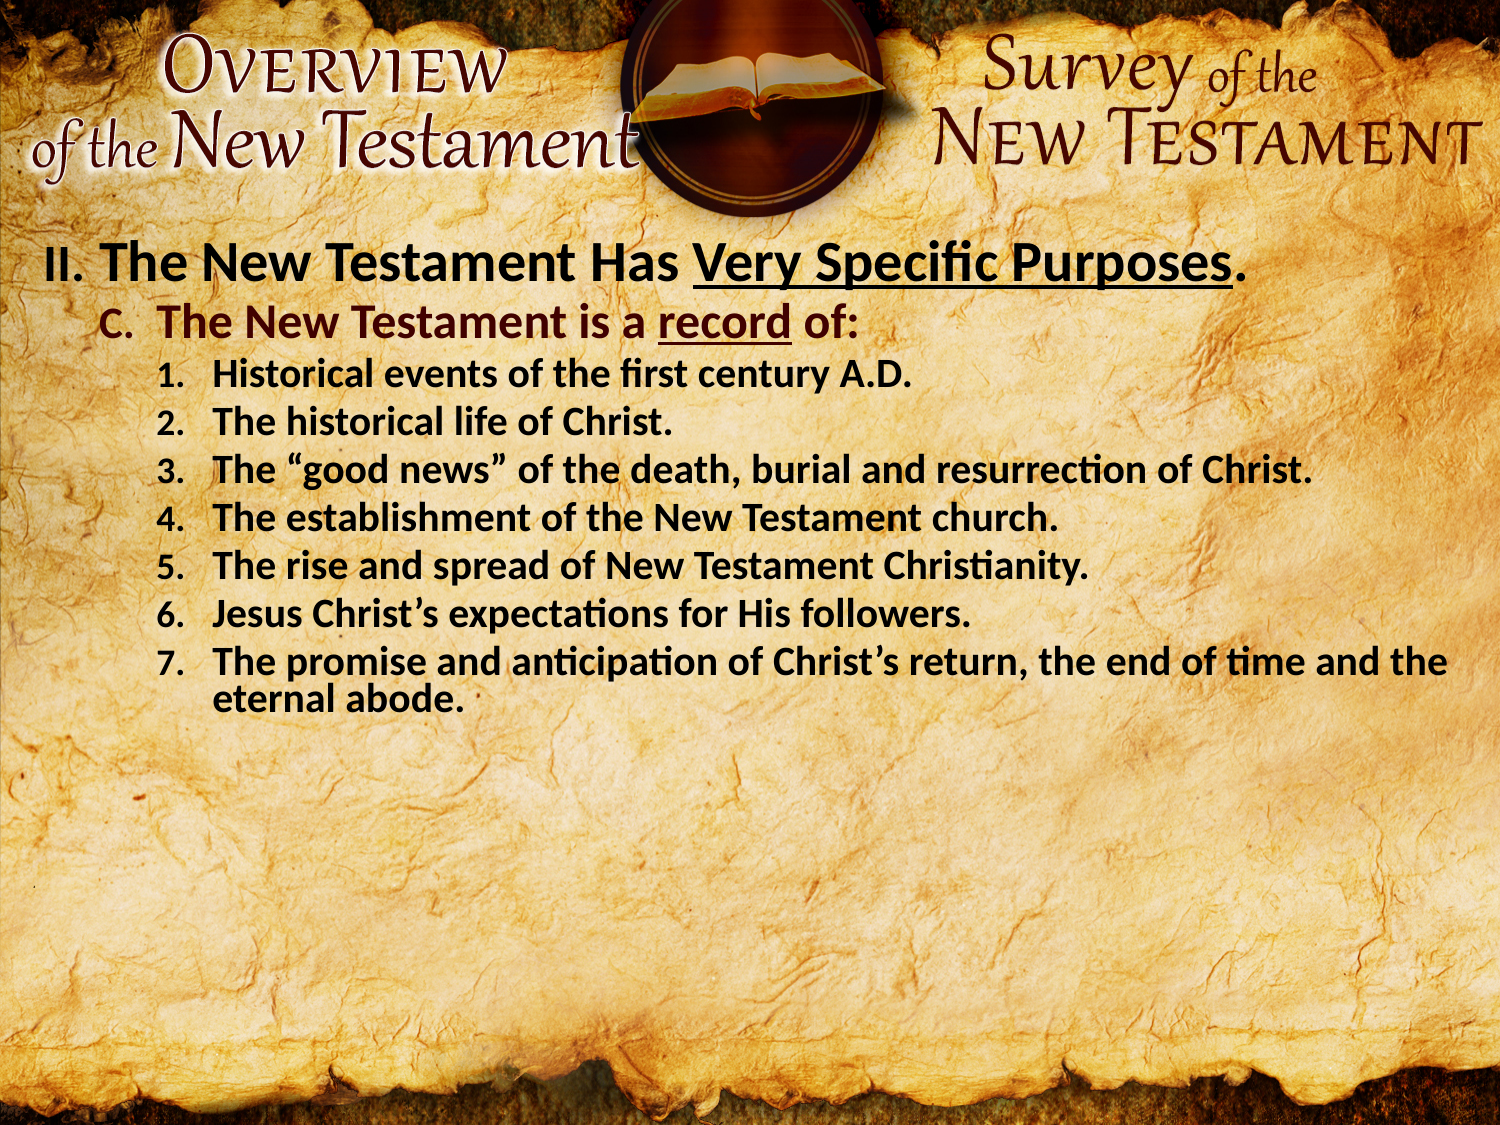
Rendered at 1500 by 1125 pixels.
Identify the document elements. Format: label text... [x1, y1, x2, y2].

list The New Testament Has Very Specific Purposes. The New Testament is a record of: Historical events of the first century A.D. The historical life of Christ. The “good news” of the death, burial and resurrection of Christ. The establishment of the New Testament church. The rise and spread of New Testament Christianity. Jesus Christ’s expectations for His followers. The promise and anticipation of Christ’s return, the end of time and the eternal abode. [28, 231, 1500, 1098]
picture [0, 0, 1500, 1125]
